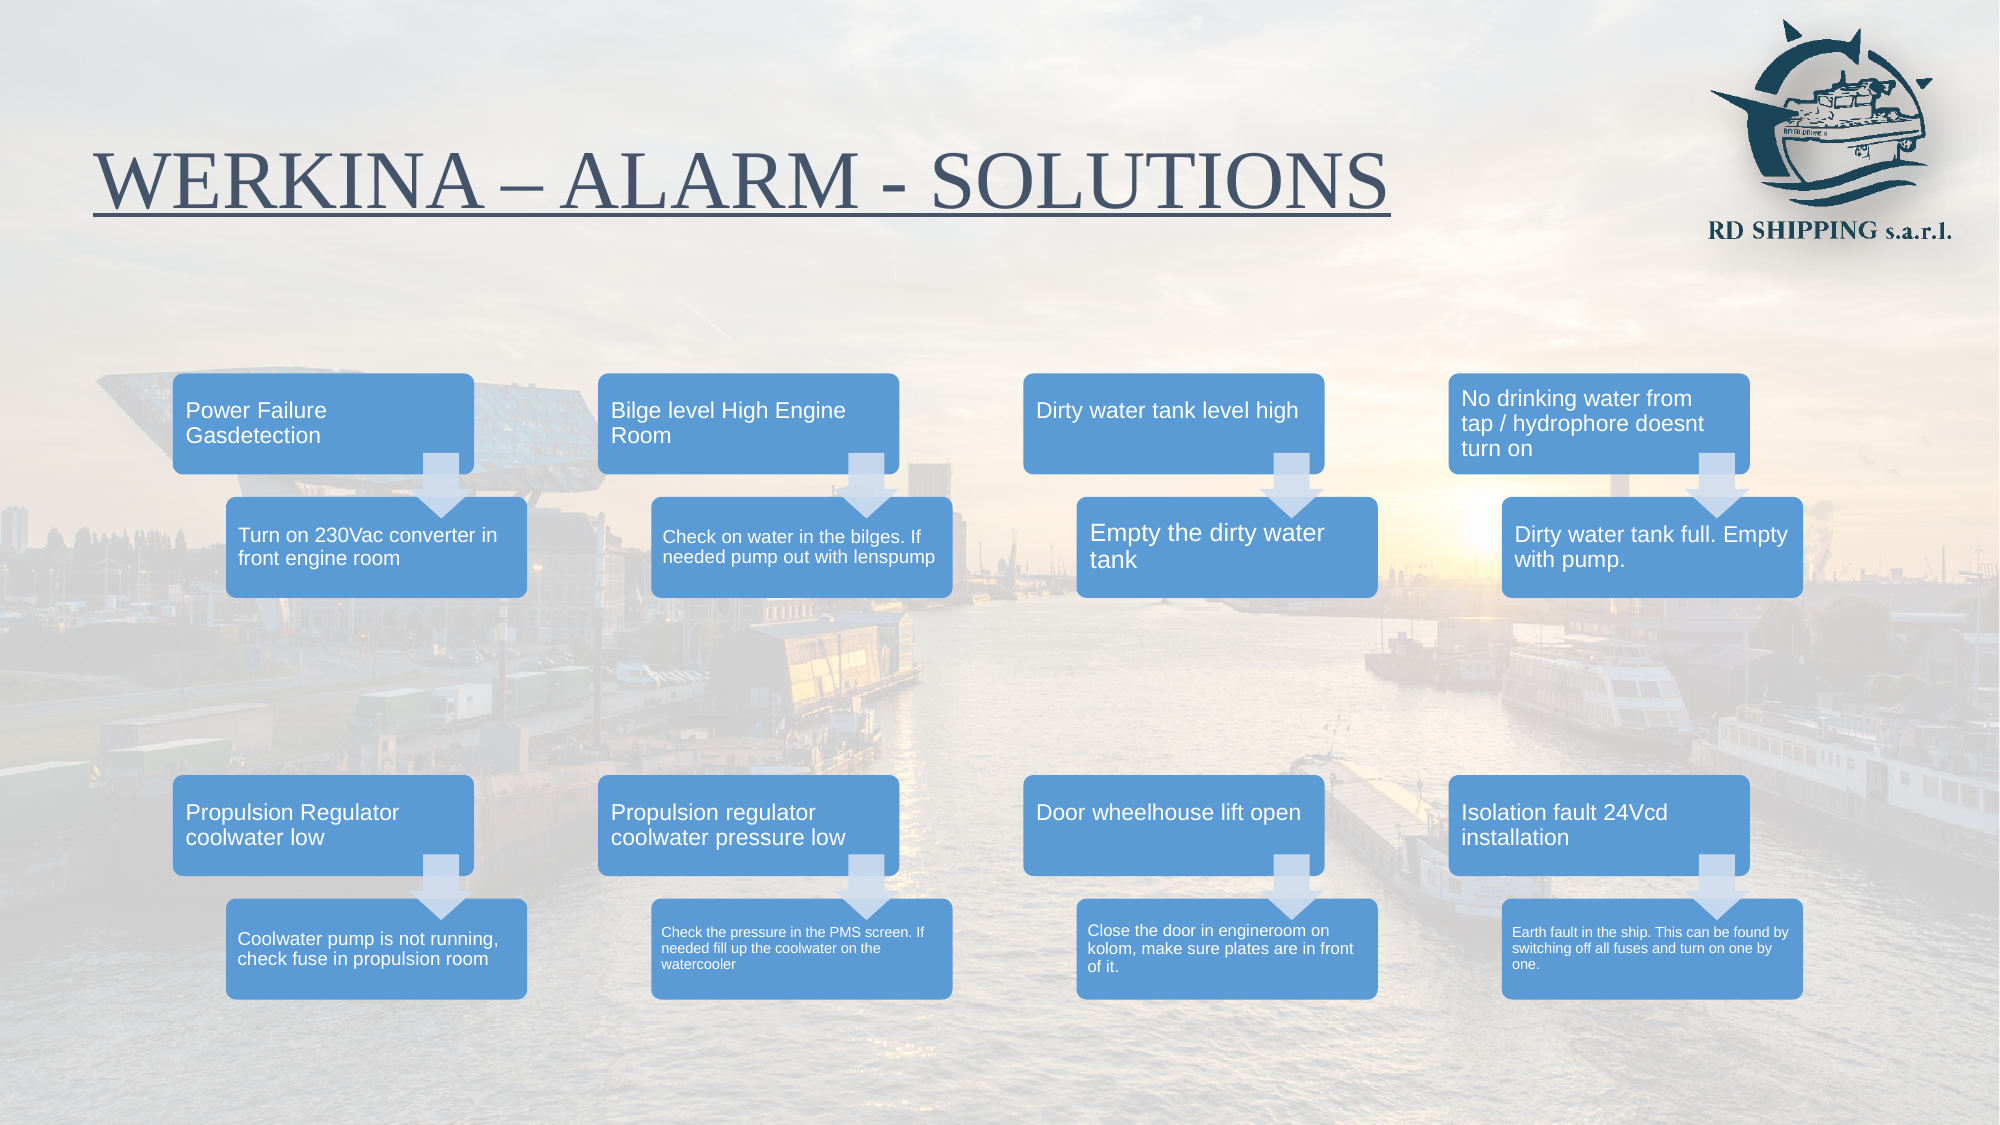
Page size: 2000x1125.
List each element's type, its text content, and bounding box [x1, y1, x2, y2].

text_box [597, 373, 953, 599]
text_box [1023, 373, 1378, 599]
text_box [1448, 373, 1804, 599]
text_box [597, 774, 953, 1000]
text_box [172, 373, 528, 599]
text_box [1023, 774, 1378, 1000]
picture [1708, 18, 1952, 240]
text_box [172, 774, 528, 1000]
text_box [1448, 774, 1804, 1000]
title WERKINA – Alarm - solutions [78, 16, 1679, 234]
